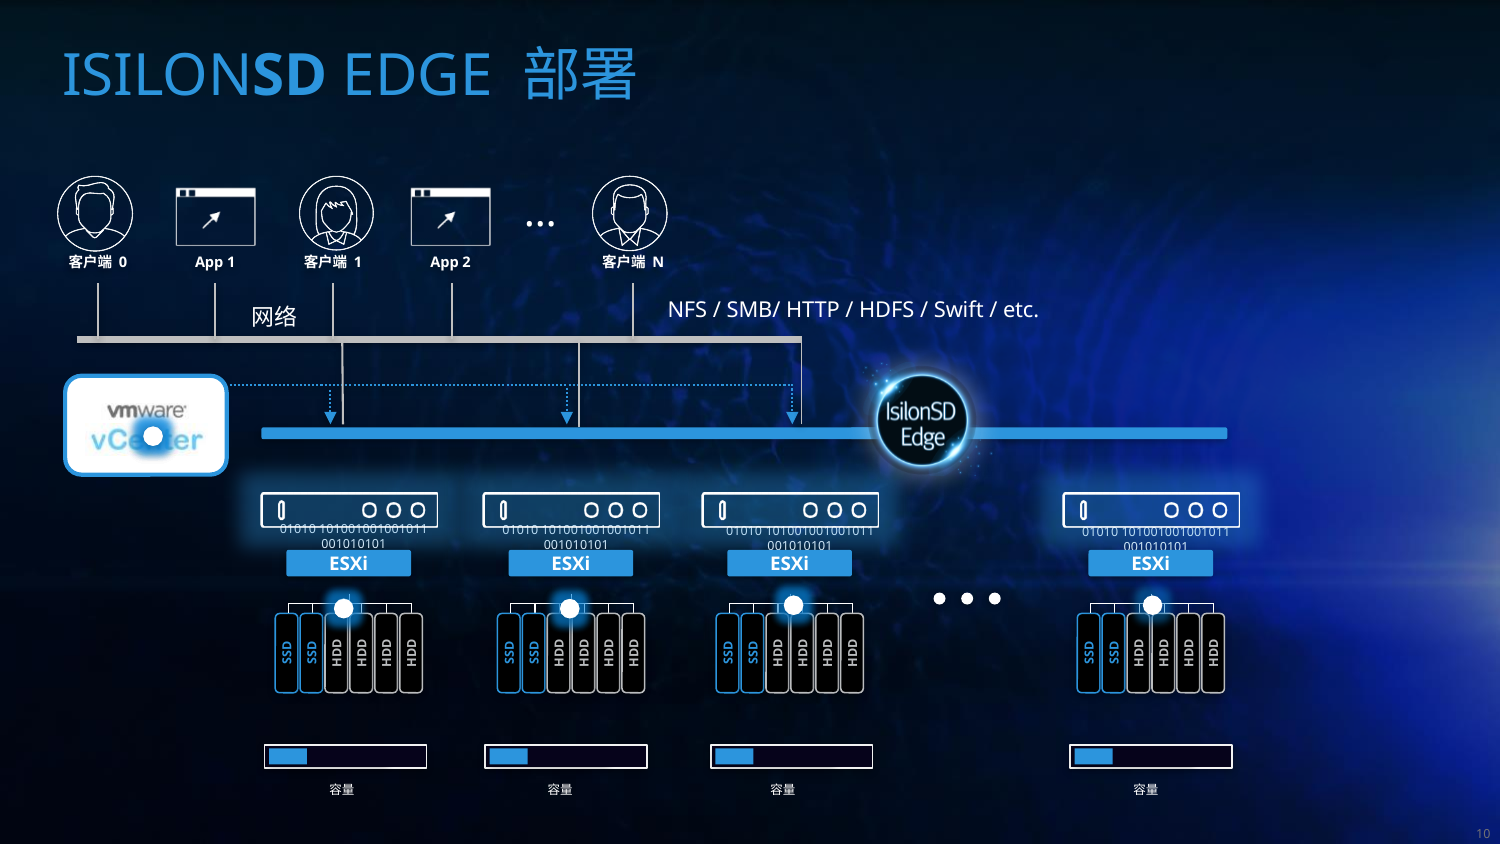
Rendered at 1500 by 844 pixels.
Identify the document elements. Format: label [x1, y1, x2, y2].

text_box [480, 492, 673, 693]
text_box [699, 492, 896, 693]
picture [0, 0, 1500, 844]
text_box [257, 492, 450, 693]
text_box [1060, 492, 1253, 693]
